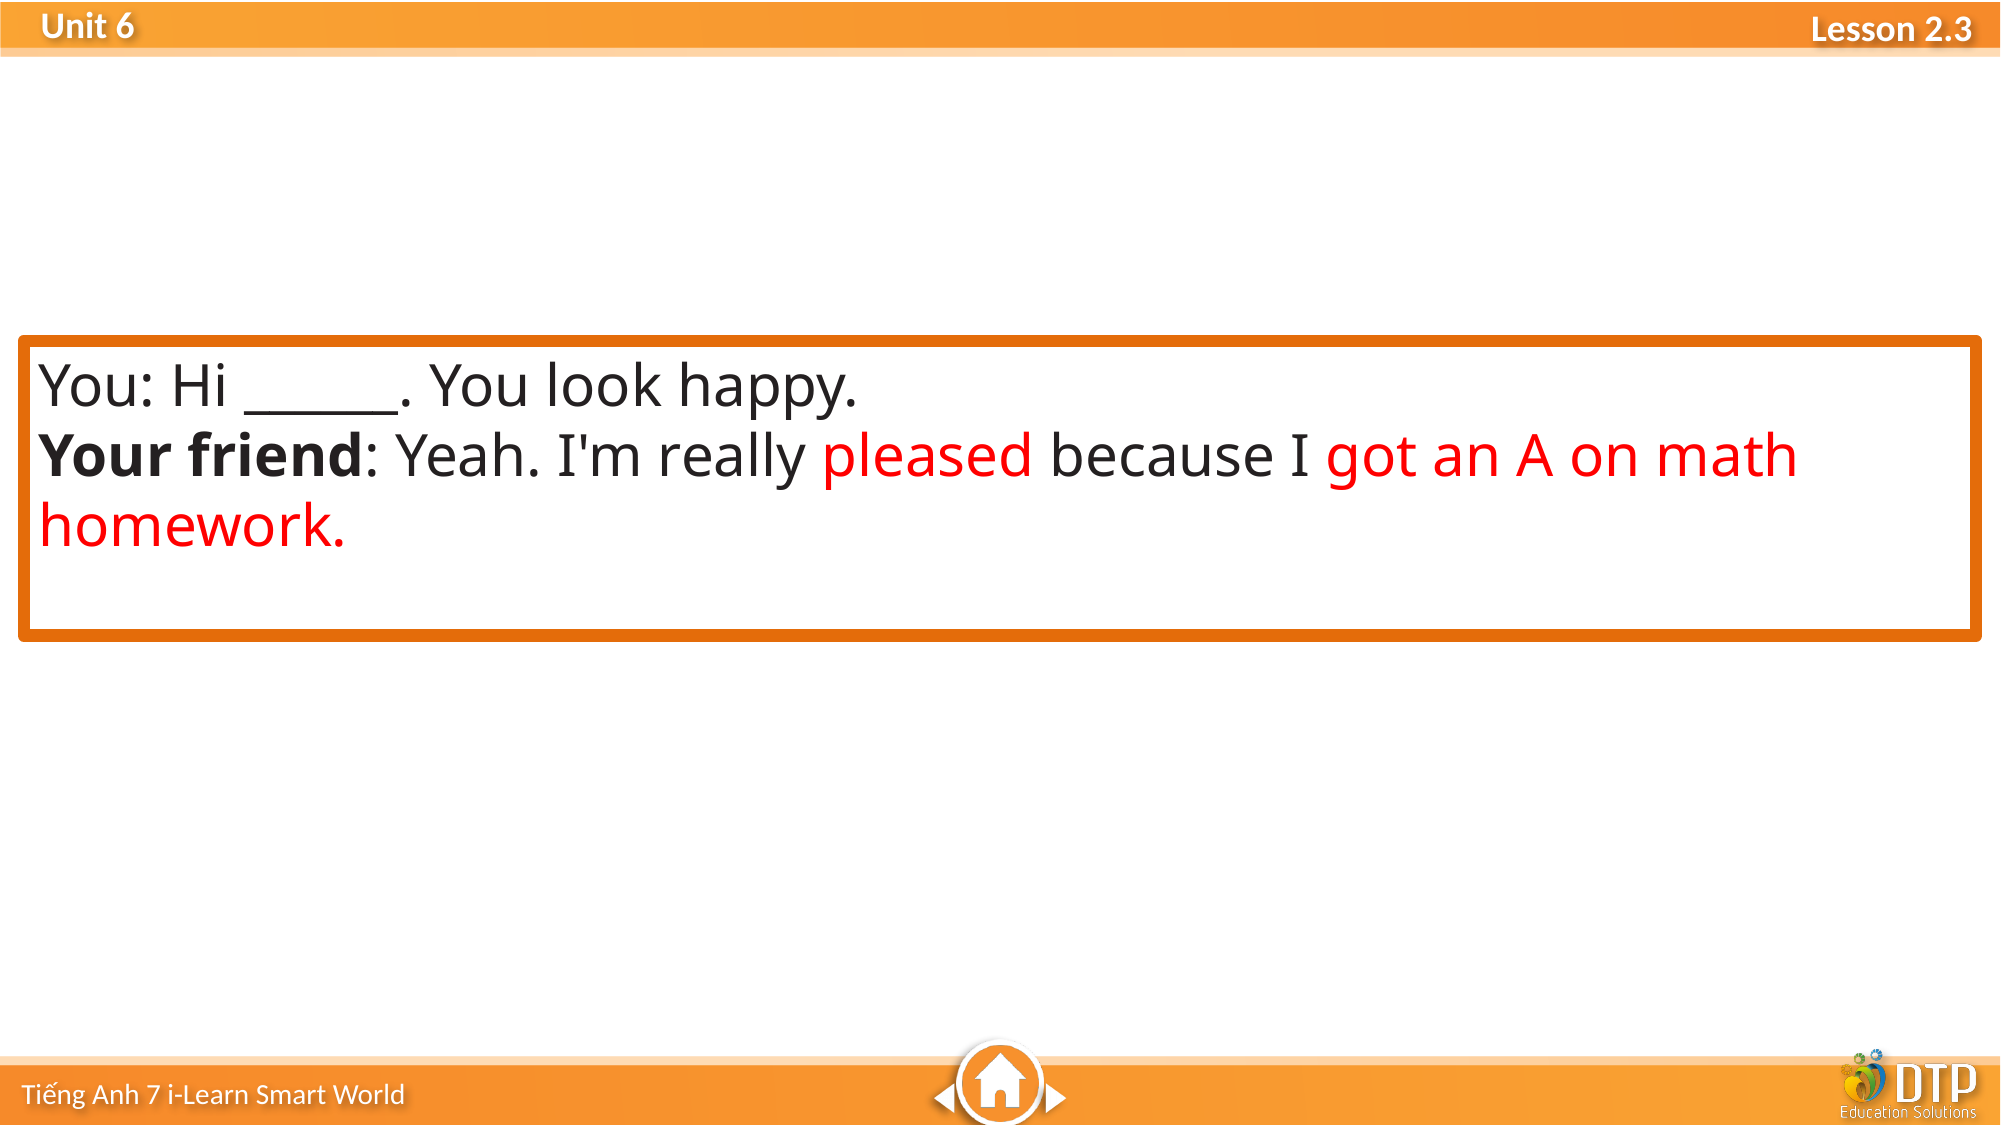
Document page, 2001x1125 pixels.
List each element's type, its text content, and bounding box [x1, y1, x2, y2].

text_box You: Hi ______. You look happy. Your friend: Yeah. I'm really pleased because I got an A on math homework. [23, 341, 1977, 636]
picture [0, 2, 2001, 1125]
